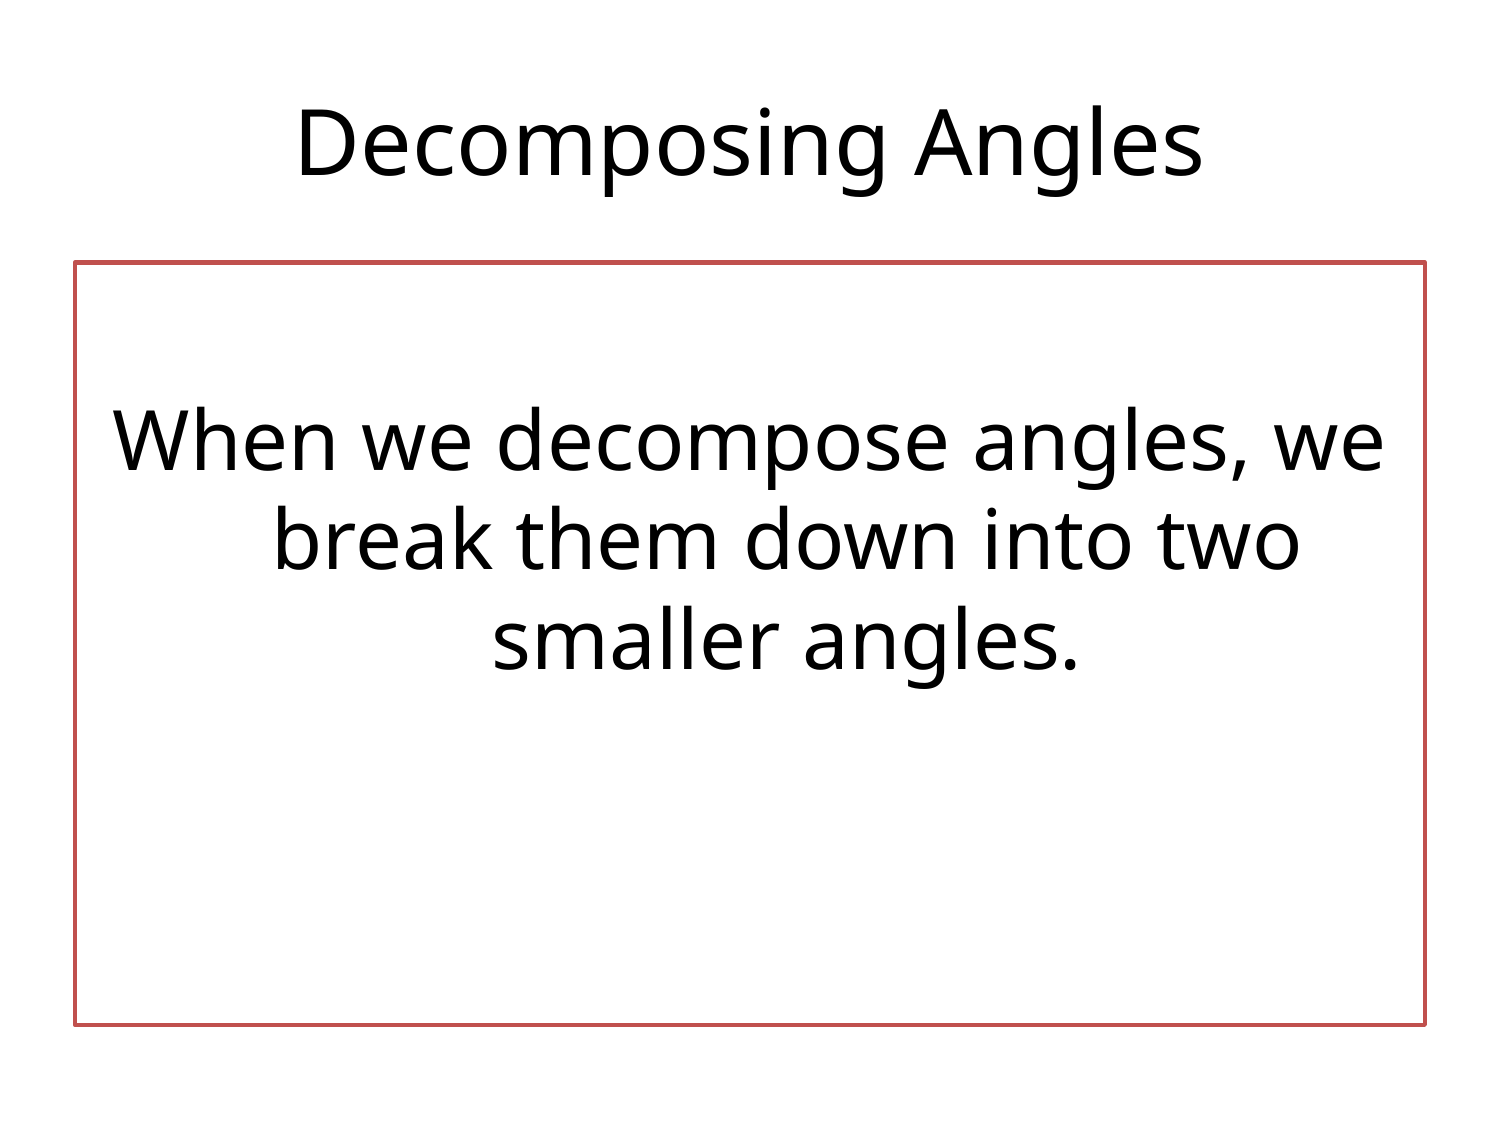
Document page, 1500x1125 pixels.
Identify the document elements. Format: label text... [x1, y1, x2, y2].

text_box When we decompose angles, we break them down into two smaller angles. [73, 260, 1427, 1027]
title Decomposing Angles [75, 45, 1425, 233]
